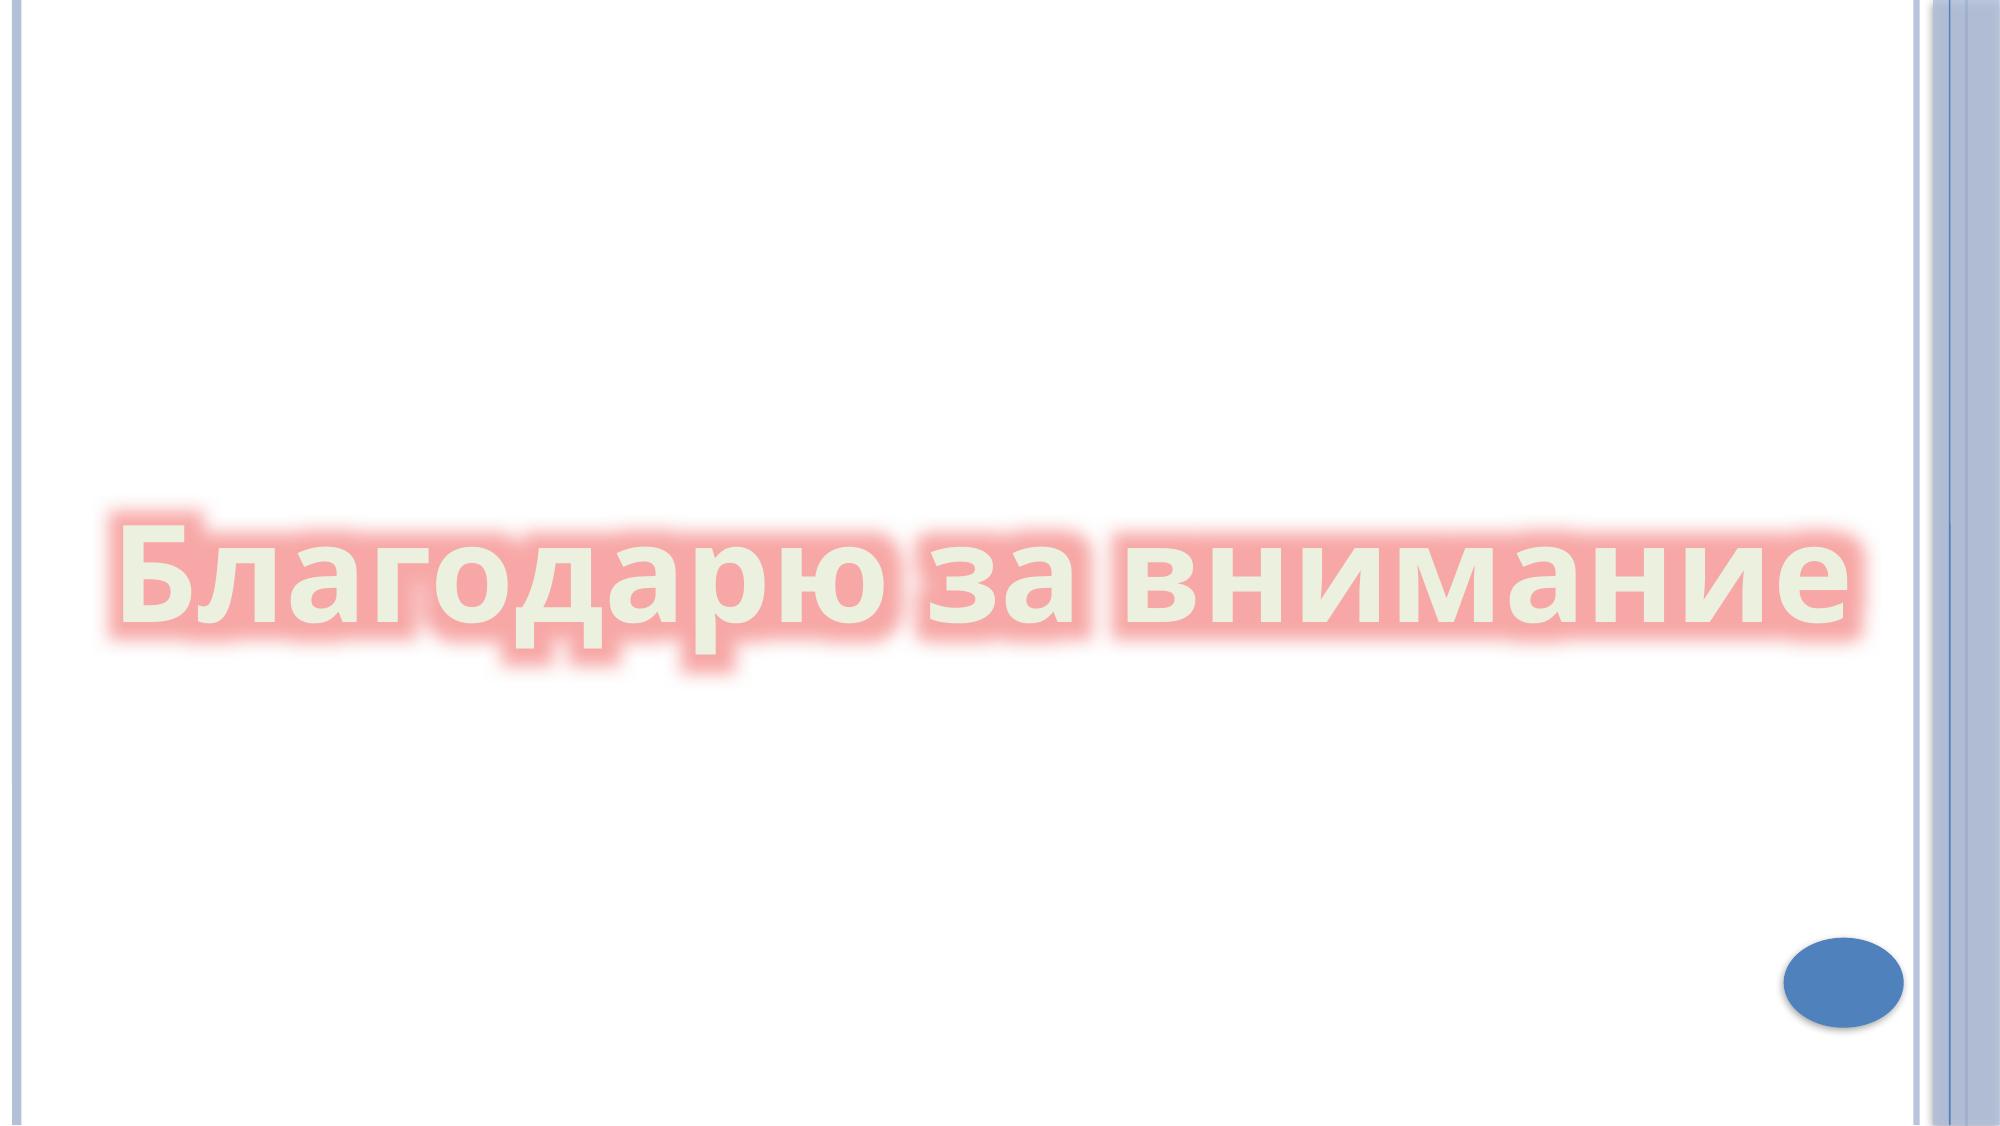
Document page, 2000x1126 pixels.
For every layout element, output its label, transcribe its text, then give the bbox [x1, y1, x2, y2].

text_box Благодарю за внимание [96, 479, 1870, 793]
